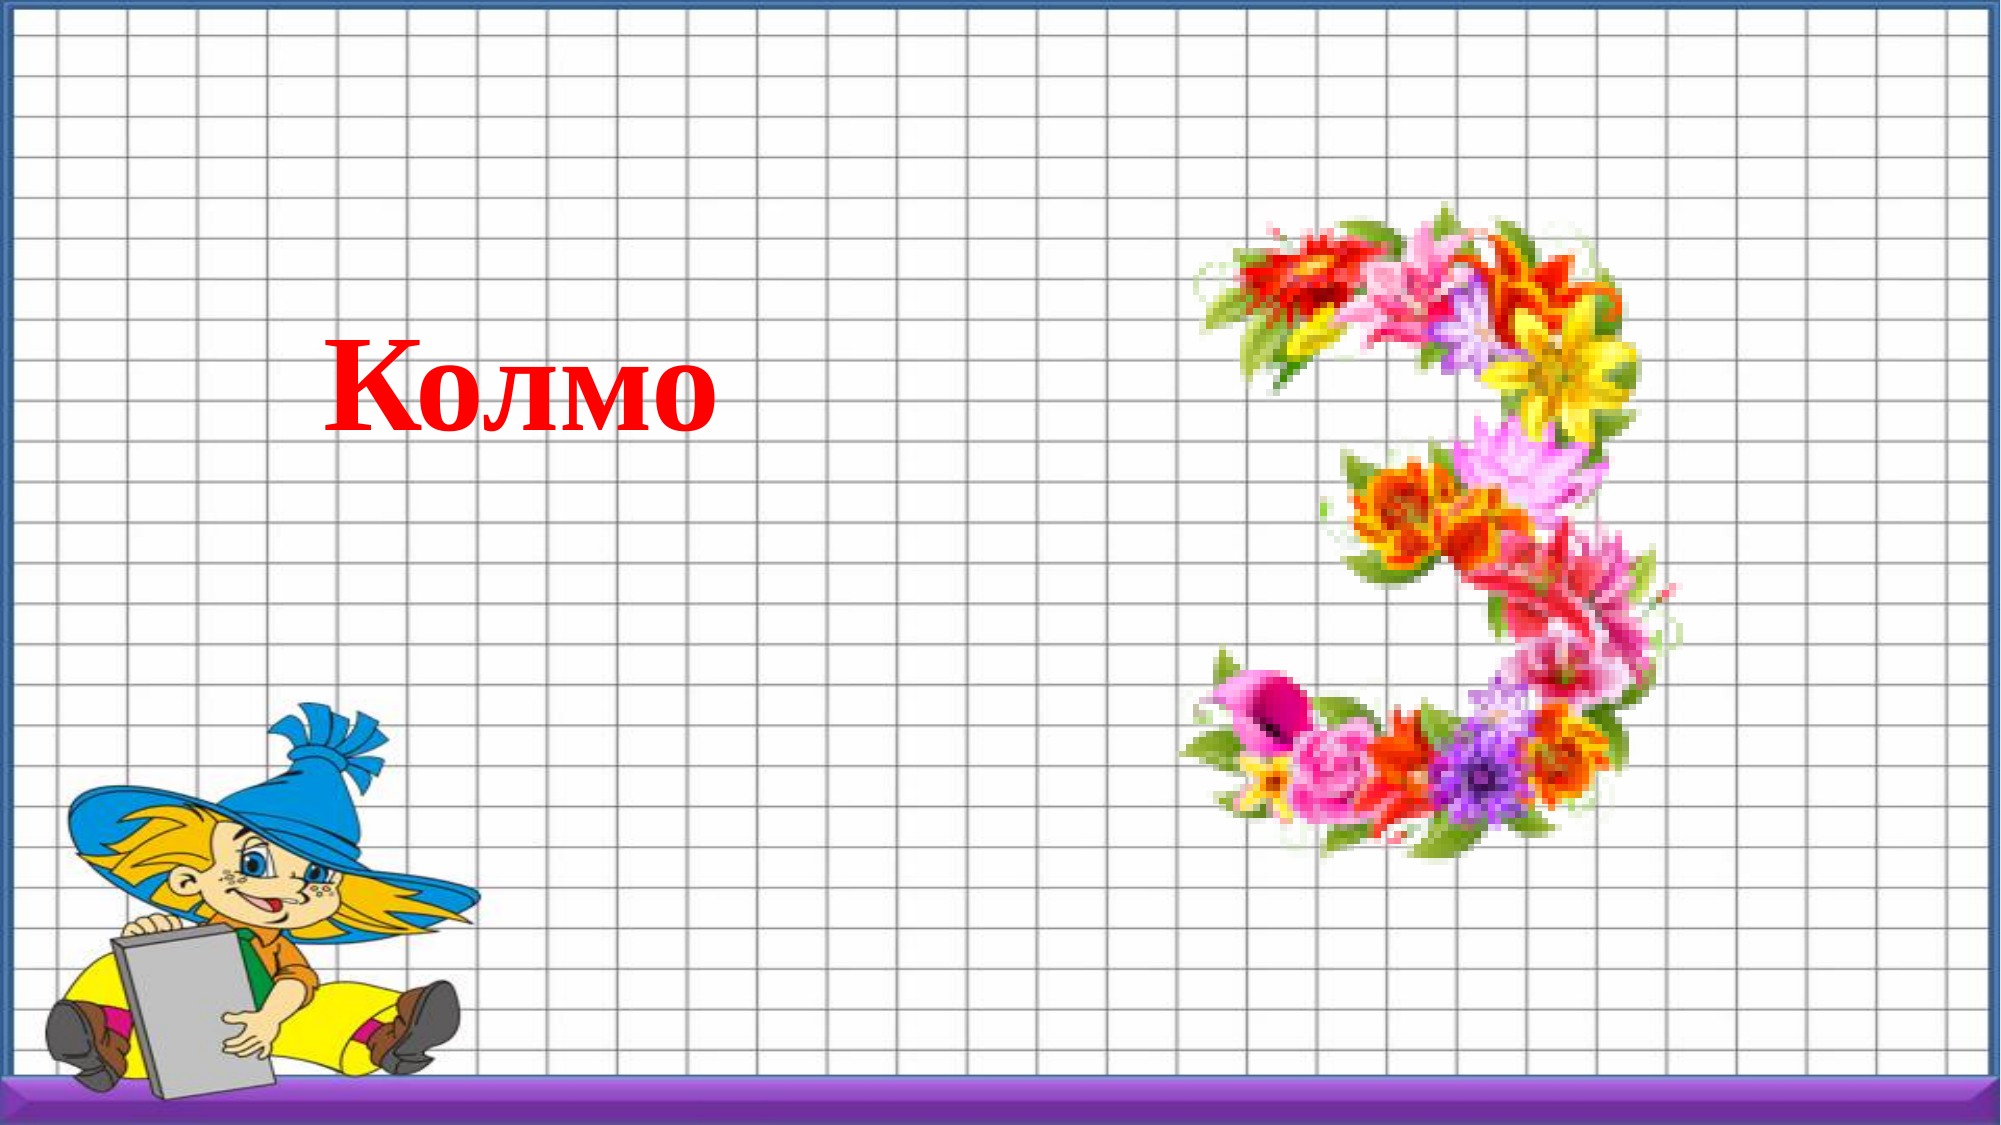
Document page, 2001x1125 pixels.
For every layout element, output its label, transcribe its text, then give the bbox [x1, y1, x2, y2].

list Колмо [308, 285, 1167, 628]
picture [0, 0, 2001, 1125]
